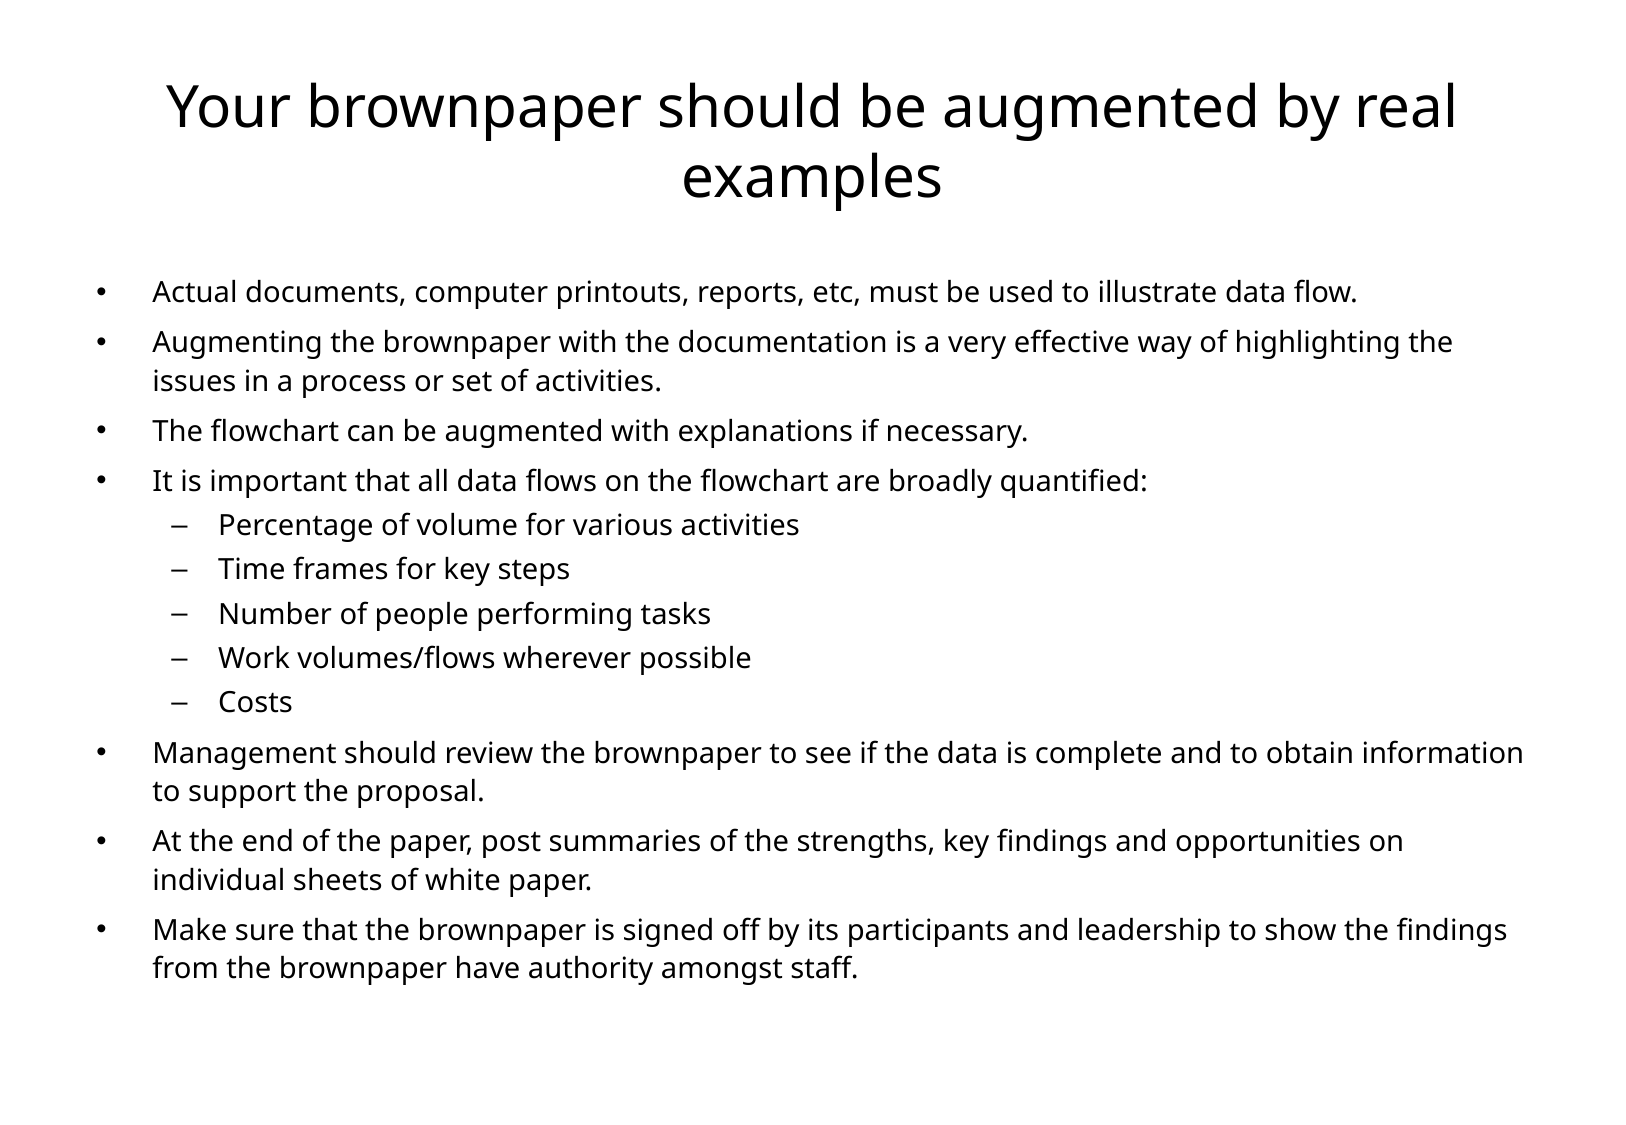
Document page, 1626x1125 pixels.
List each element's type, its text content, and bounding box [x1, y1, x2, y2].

list Actual documents, computer printouts, reports, etc, must be used to illustrate data flow. Augmenting the brownpaper with the documentation is a very effective way of highlighting the issues in a process or set of activities. The flowchart can be augmented with explanations if necessary. It is important that all data flows on the flowchart are broadly quantified: Percentage of volume for various activities Time frames for key steps Number of people performing tasks Work volumes/flows wherever possible Costs Management should review the brownpaper to see if the data is complete and to obtain information to support the proposal. At the end of the paper, post summaries of the strengths, key findings and opportunities on individual sheets of white paper. Make sure that the brownpaper is signed off by its participants and leadership to show the findings from the brownpaper have authority amongst staff. [81, 262, 1544, 1005]
title Your brownpaper should be augmented by real examples [81, 45, 1544, 233]
